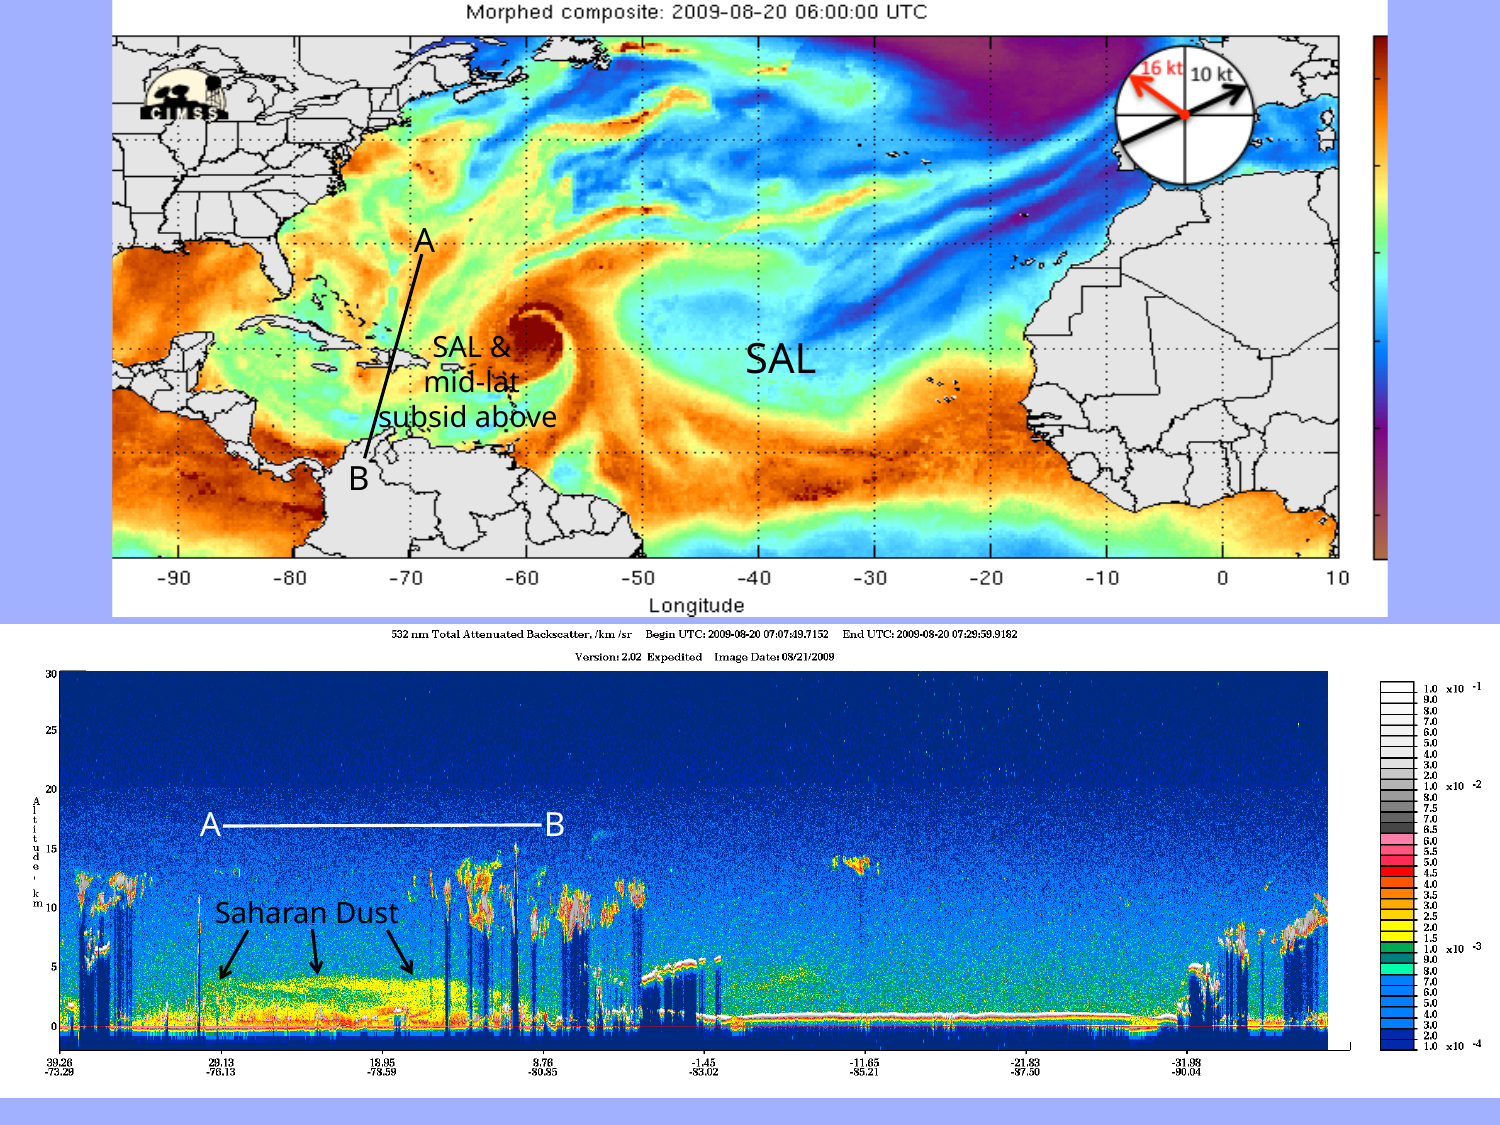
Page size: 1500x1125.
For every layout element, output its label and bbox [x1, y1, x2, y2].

text_box [183, 795, 581, 852]
text_box [112, 0, 1388, 617]
text_box [0, 624, 1500, 1098]
text_box [333, 211, 453, 506]
